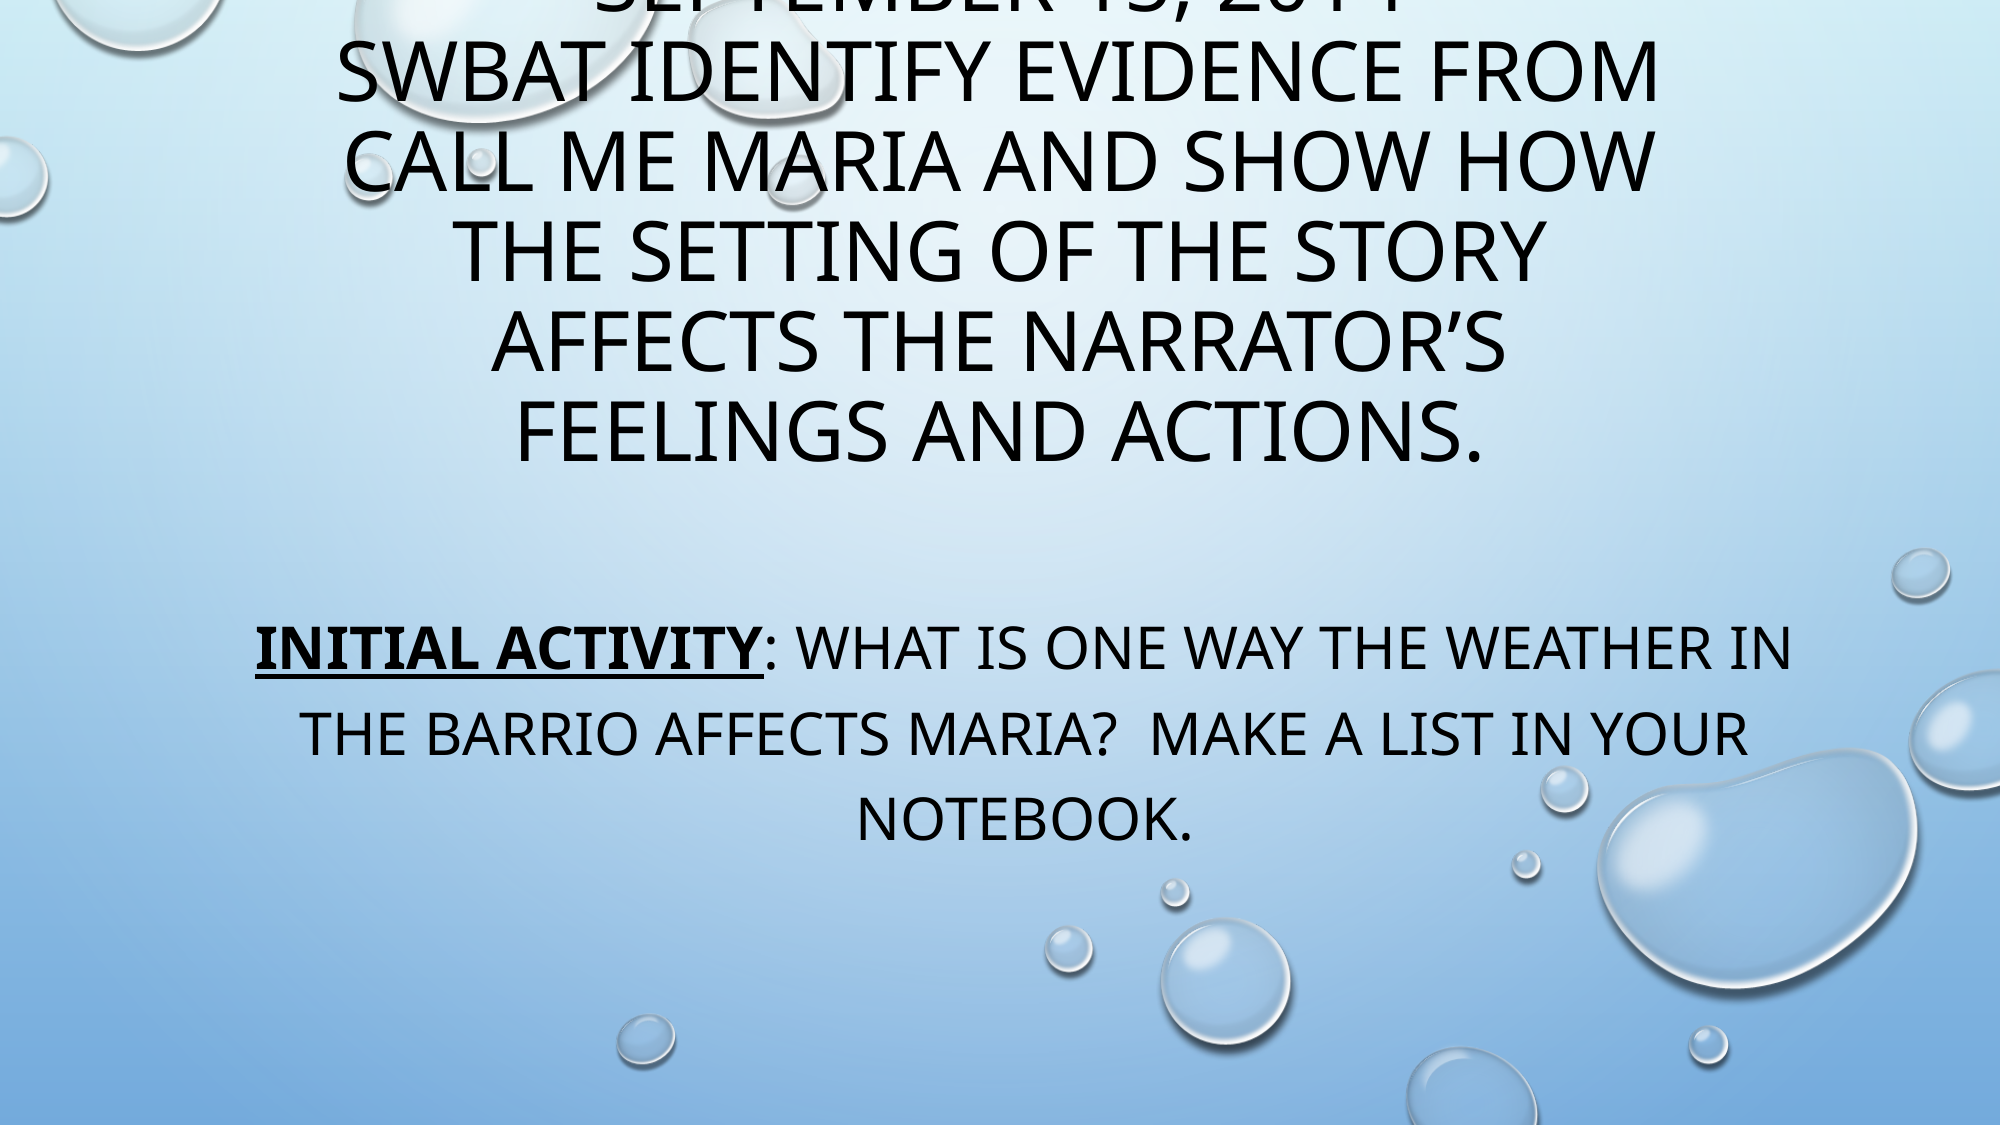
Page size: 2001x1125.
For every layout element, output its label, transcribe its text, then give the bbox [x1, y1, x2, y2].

title September 15, 2014 SWBAT identify evidence from Call Me Maria and show how the setting of the story affects the narrator’s feelings and actions. [287, 213, 1713, 487]
picture [0, 0, 2000, 1125]
subtitle Initial activity: What is one way the weather in the barrio affects maria? Make a list in your notebook. [212, 588, 1837, 863]
